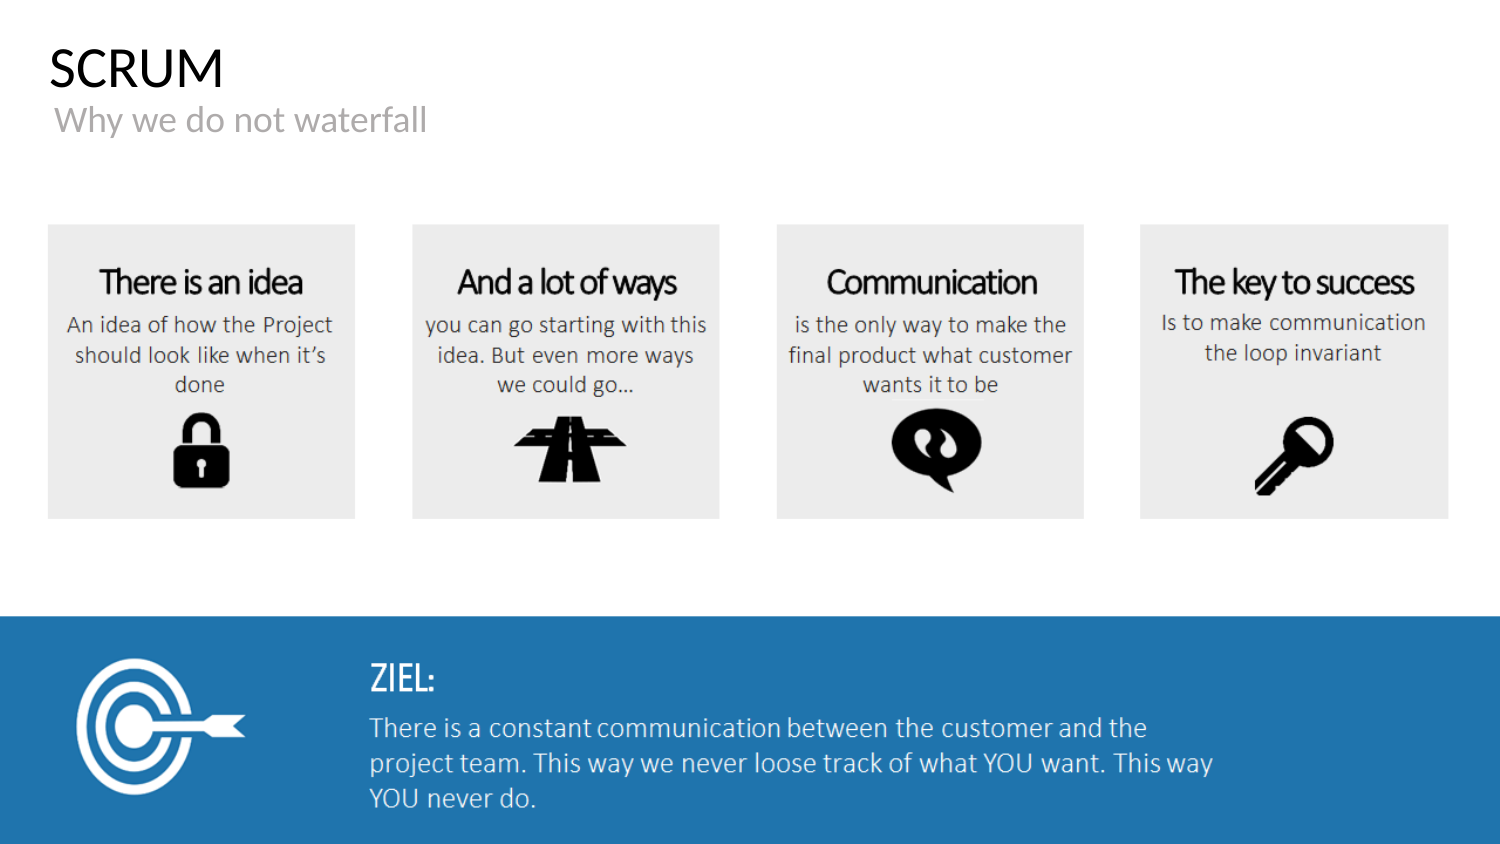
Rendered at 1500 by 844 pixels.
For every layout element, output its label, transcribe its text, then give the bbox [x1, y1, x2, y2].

text_box Why we do not waterfall [39, 87, 521, 140]
picture [0, 142, 1500, 844]
text_box SCRUM [34, 19, 1188, 118]
